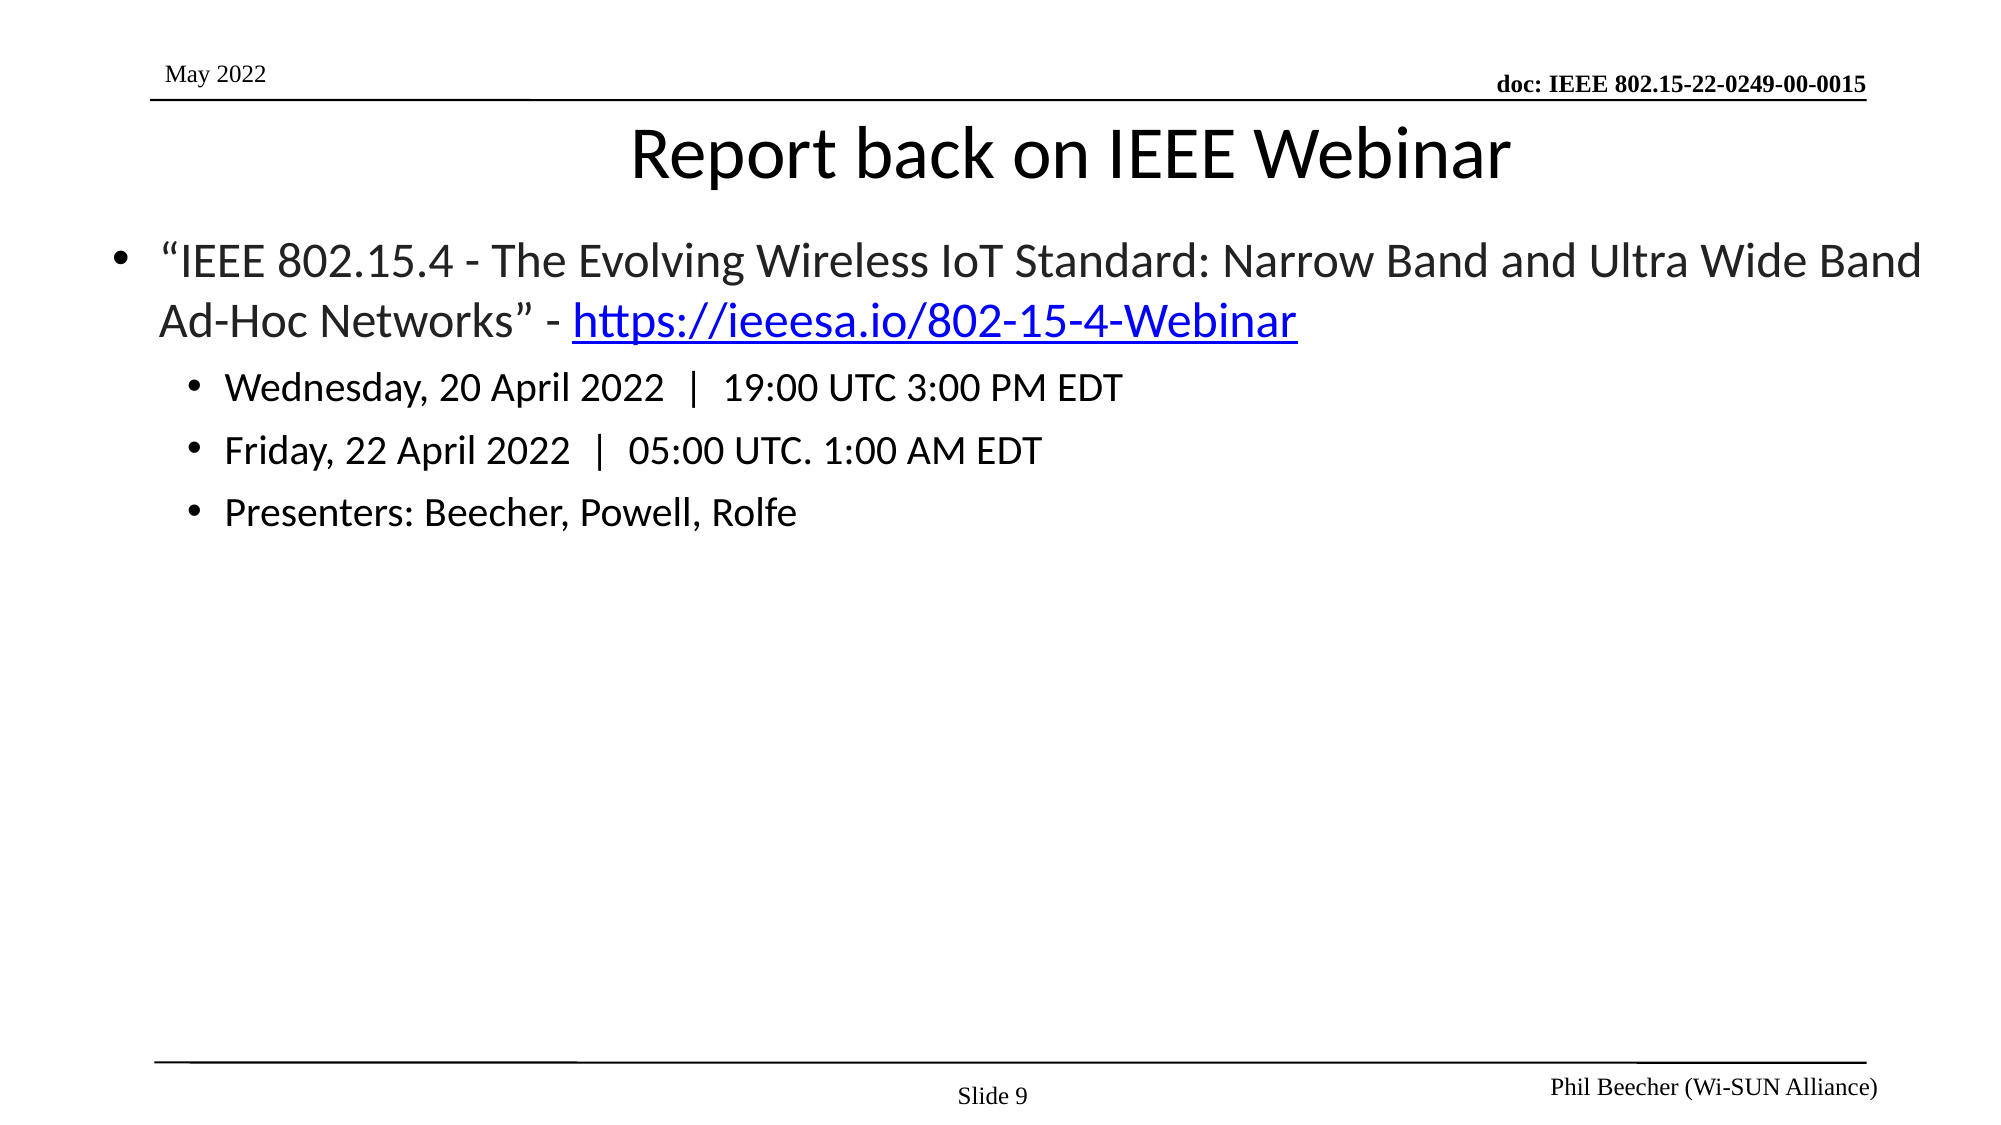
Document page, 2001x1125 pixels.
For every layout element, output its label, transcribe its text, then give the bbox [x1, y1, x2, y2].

list “IEEE 802.15.4 - The Evolving Wireless IoT Standard: Narrow Band and Ultra Wide Band Ad-Hoc Networks” - https://ieeesa.io/802-15-4-Webinar Wednesday, 20 April 2022 | 19:00 UTC 3:00 PM EDT Friday, 22 April 2022 | 05:00 UTC. 1:00 AM EDT Presenters: Beecher, Powell, Rolfe [31, 219, 1957, 1076]
slide_number Slide 9 [921, 1075, 1065, 1115]
title Report back on IEEE Webinar [166, 112, 1865, 185]
